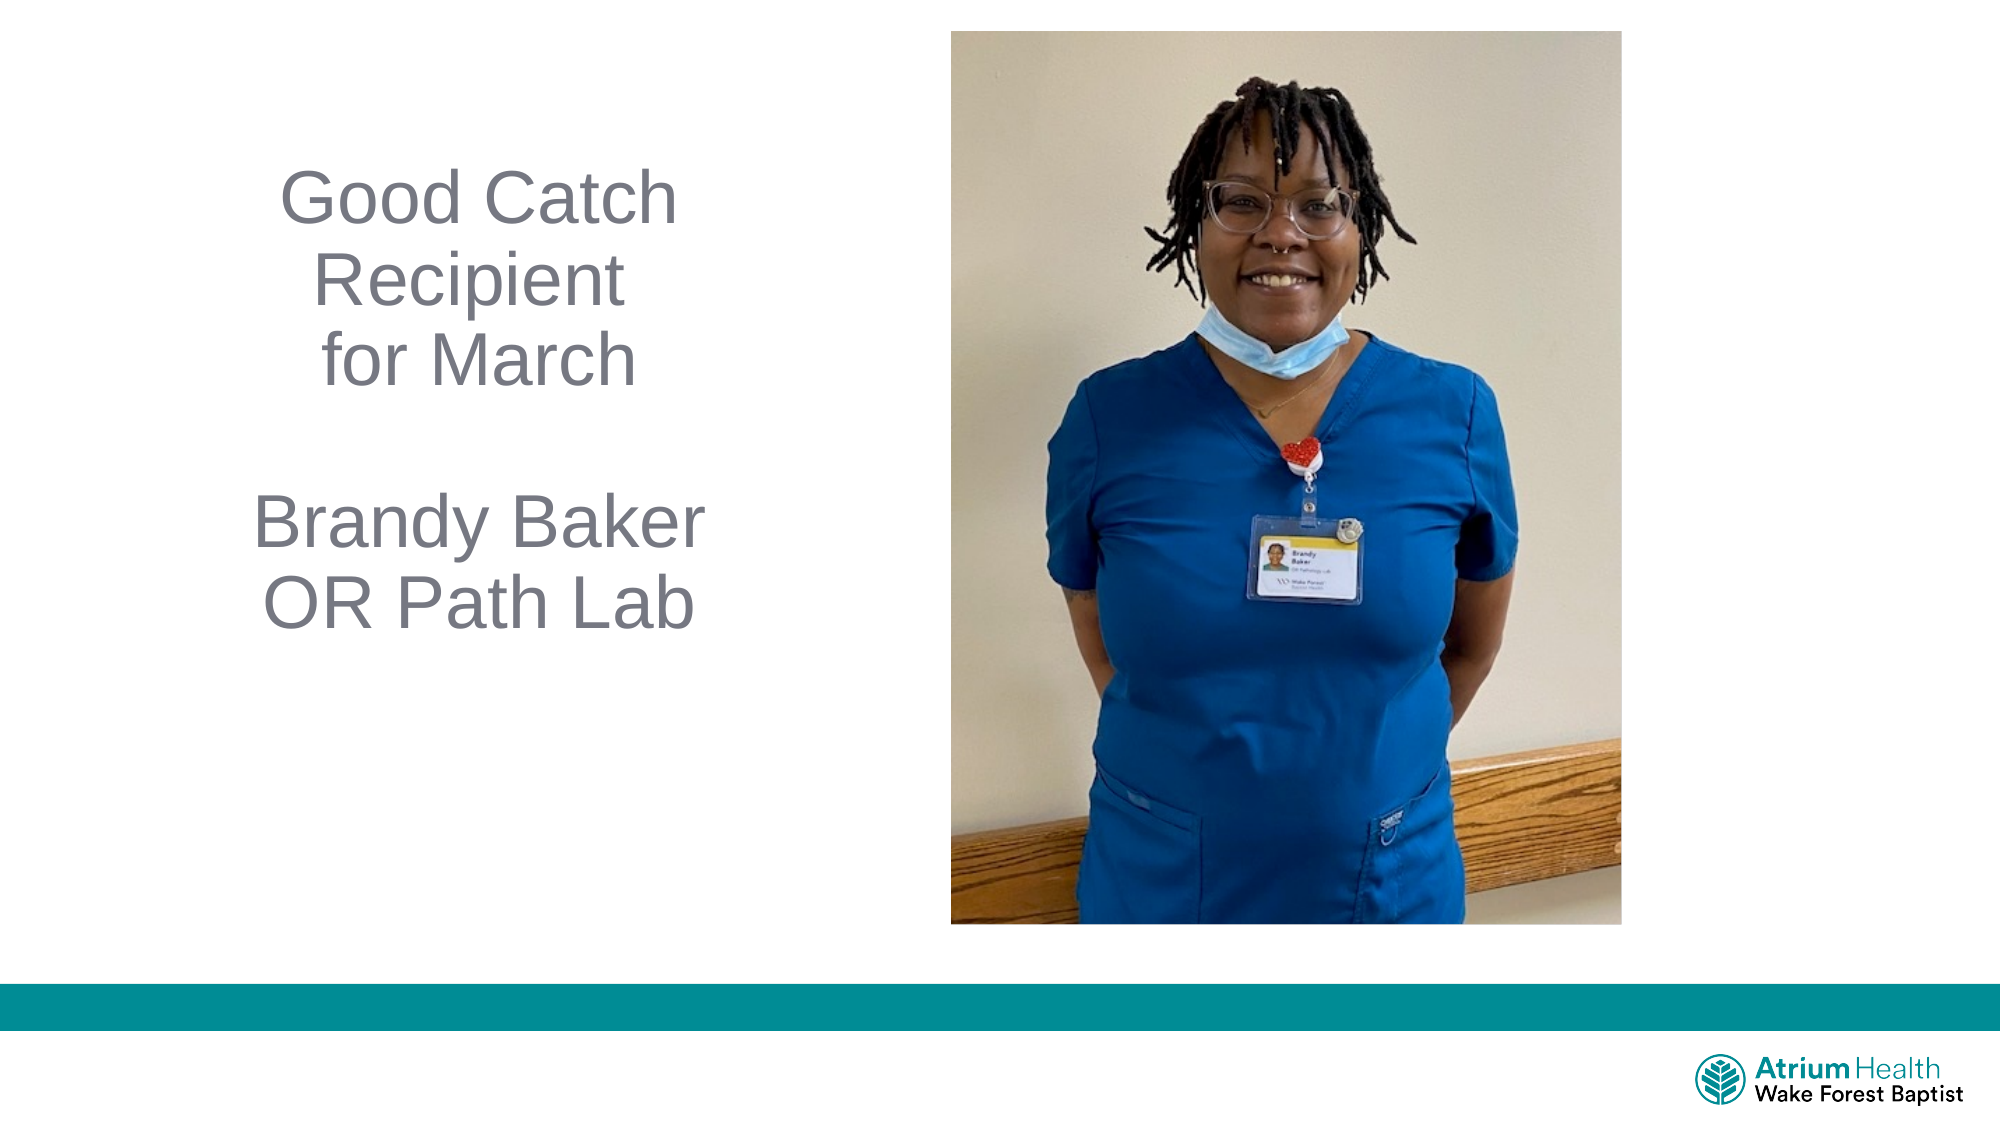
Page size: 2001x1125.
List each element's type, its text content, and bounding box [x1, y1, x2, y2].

title Good Catch Recipient for March Brandy Baker OR Path Lab [146, 151, 814, 741]
picture [1695, 1054, 1963, 1106]
picture [951, 31, 1623, 926]
